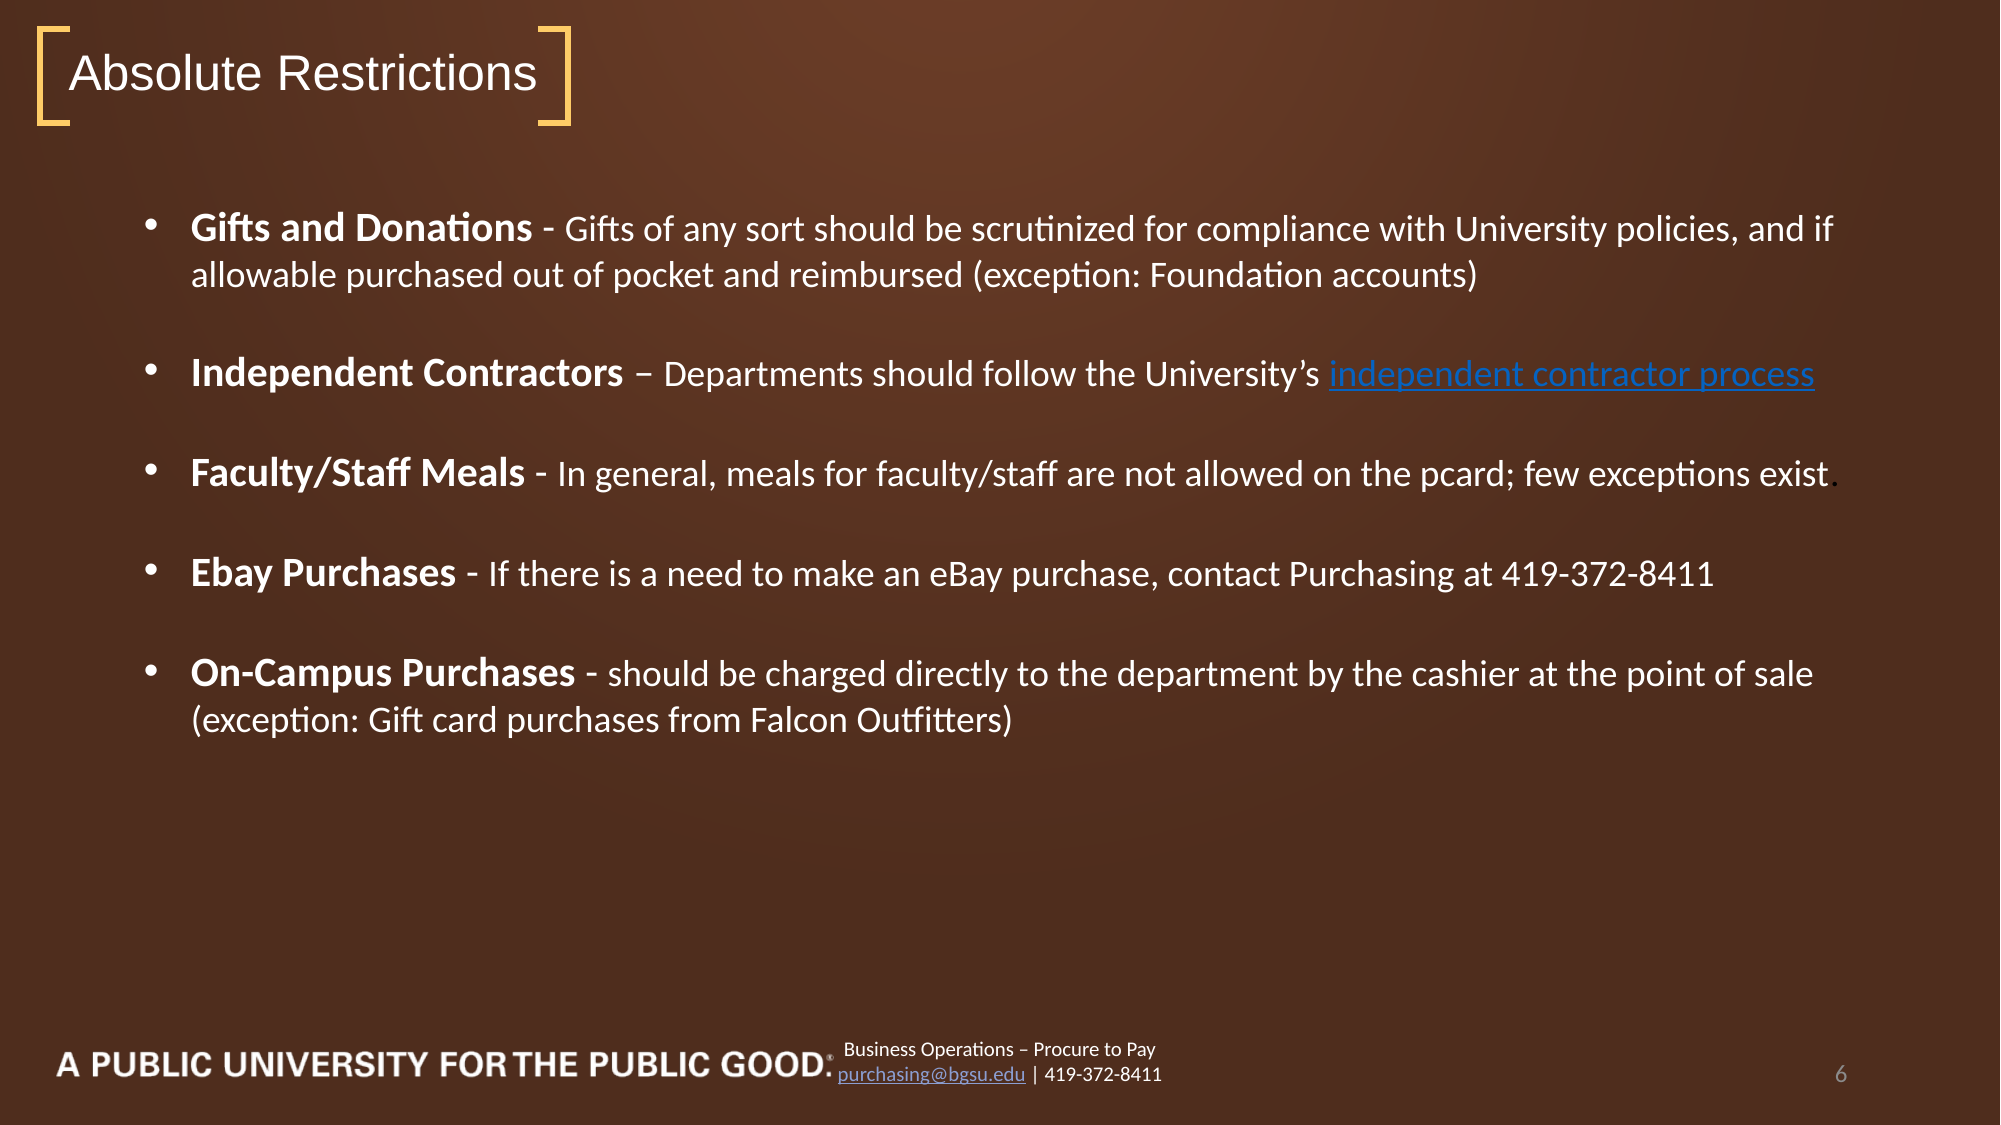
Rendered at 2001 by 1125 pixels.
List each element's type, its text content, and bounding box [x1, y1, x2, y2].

slide_number 6 [1412, 1042, 1863, 1103]
picture [0, 0, 2000, 1125]
title Absolute Restrictions [53, 37, 563, 112]
text_box Gifts and Donations - Gifts of any sort should be scrutinized for compliance with University policies, and if allowable purchased out of pocket and reimbursed (exception: Foundation accounts) Independent Contractors – Departments should follow the University’s independent contractor process Faculty/Staff Meals - In general, meals for faculty/staff are not allowed on the pcard; few exceptions exist. Ebay Purchases - If there is a need to make an eBay purchase, contact Purchasing at 419-372-8411 On-Campus Purchases - should be charged directly to the department by the cashier at the point of sale (exception: Gift card purchases from Falcon Outfitters) [129, 192, 1871, 888]
footer Business Operations – Procure to Pay purchasing@bgsu.edu | 419-372-8411 [662, 1042, 1338, 1103]
